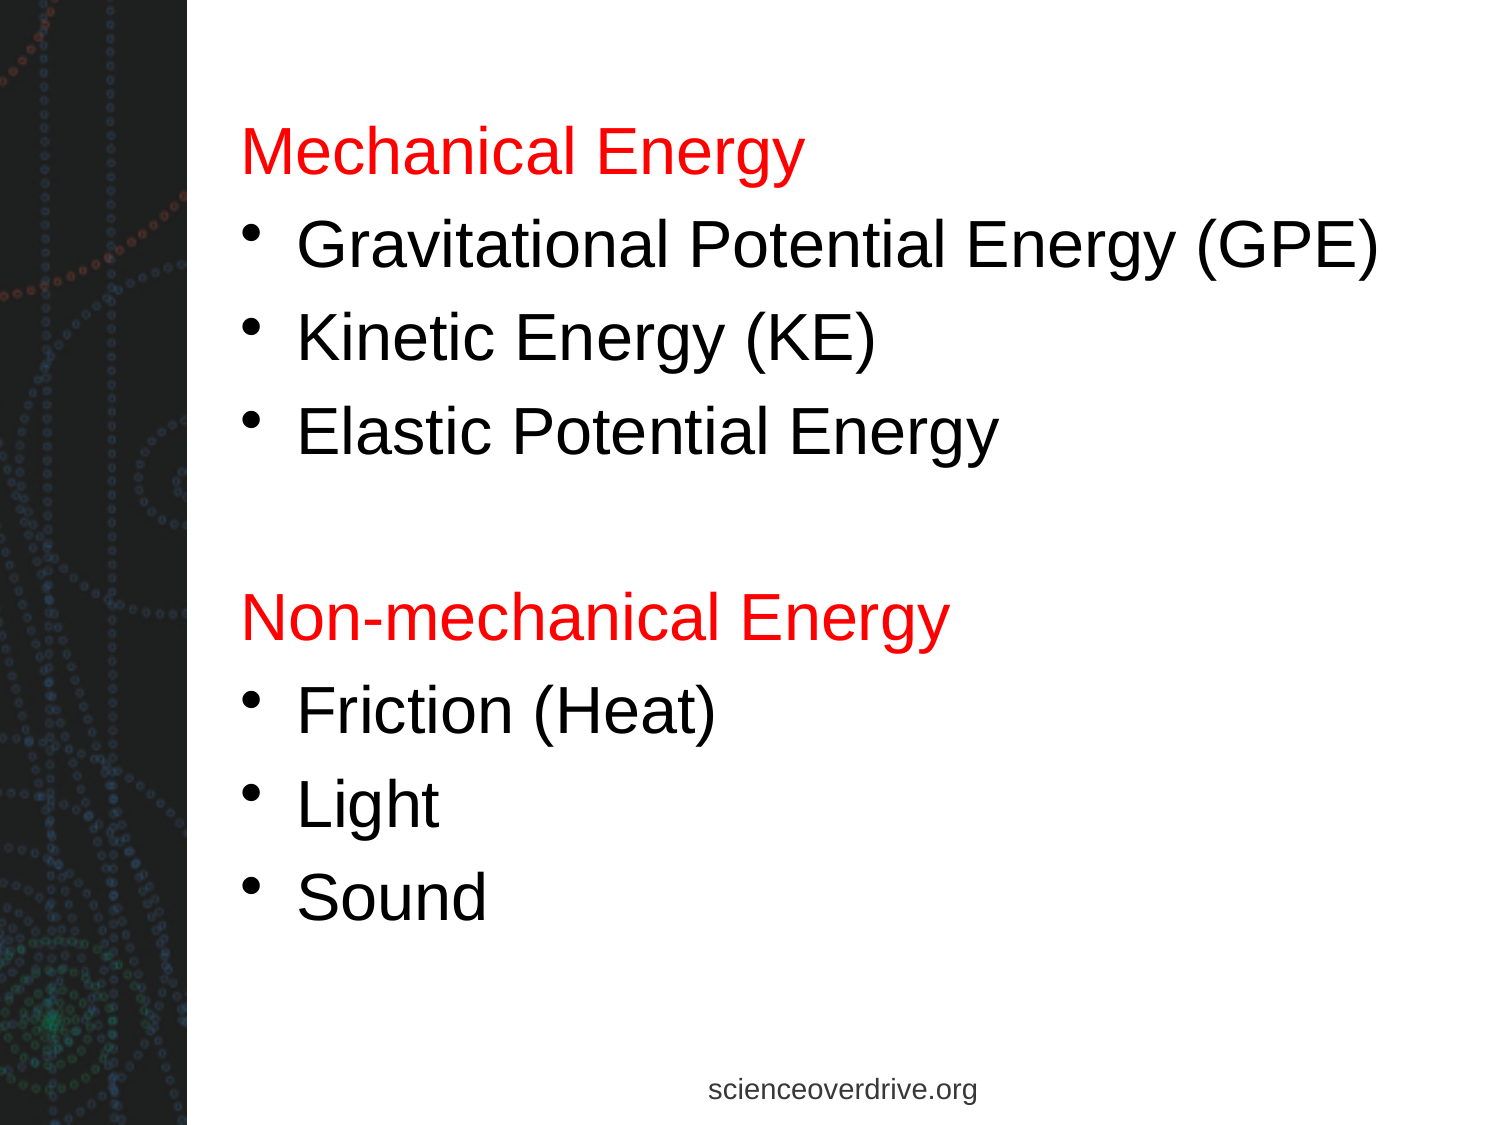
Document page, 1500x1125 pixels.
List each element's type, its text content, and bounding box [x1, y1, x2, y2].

footer scienceoverdrive.org [186, 1062, 1500, 1111]
picture [0, 0, 187, 1125]
list Mechanical Energy Gravitational Potential Energy (GPE) Kinetic Energy (KE) Elastic Potential Energy Non-mechanical Energy Friction (Heat) Light Sound [225, 99, 1500, 1013]
